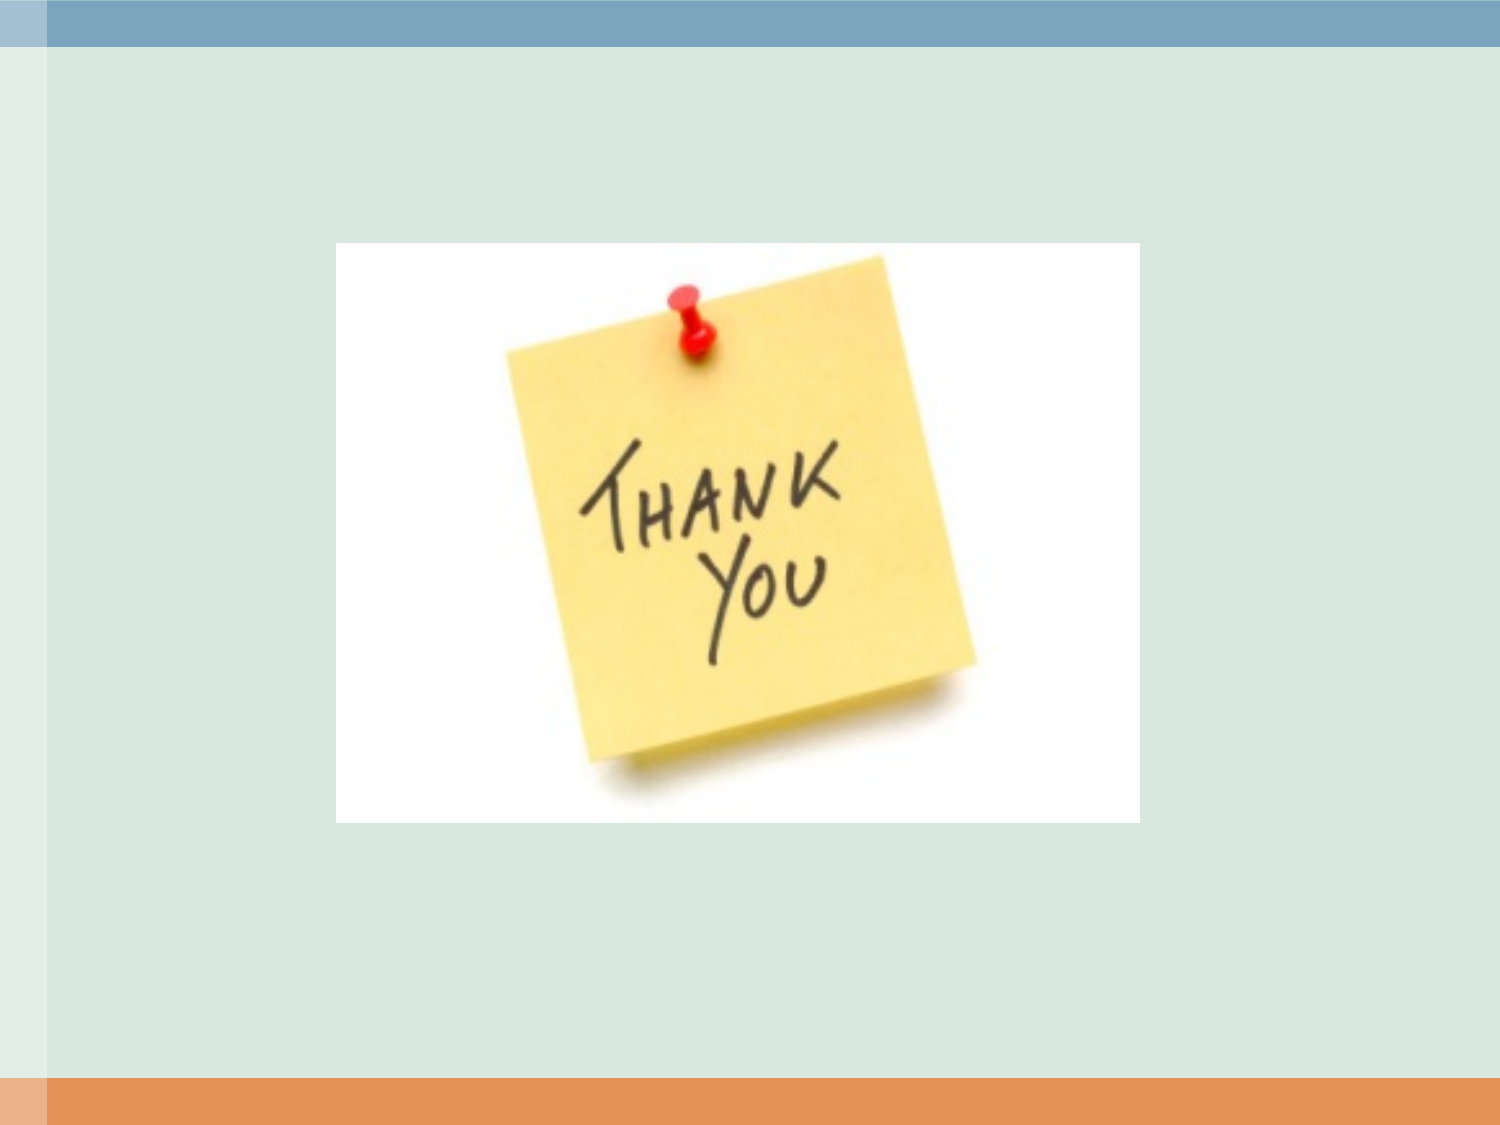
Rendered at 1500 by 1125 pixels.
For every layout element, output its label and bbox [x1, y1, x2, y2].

picture [336, 243, 1140, 823]
